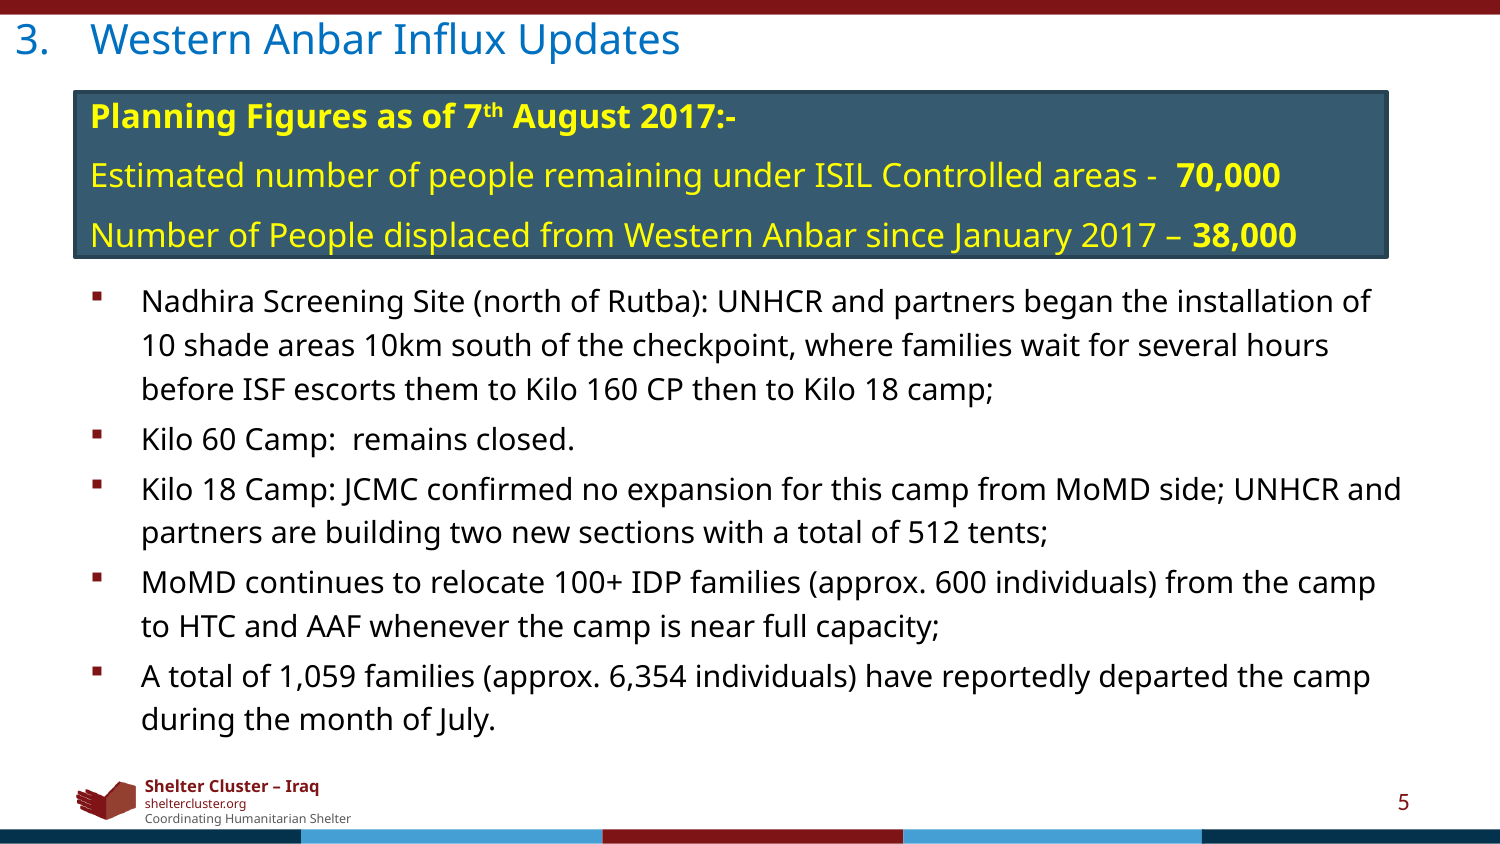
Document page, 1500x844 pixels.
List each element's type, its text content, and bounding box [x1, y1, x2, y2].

picture [76, 781, 136, 820]
list Nadhira Screening Site (north of Rutba): UNHCR and partners began the installation of 10 shade areas 10km south of the checkpoint, where families wait for several hours before ISF escorts them to Kilo 160 CP then to Kilo 18 camp; Kilo 60 Camp: remains closed. Kilo 18 Camp: JCMC confirmed no expansion for this camp from MoMD side; UNHCR and partners are building two new sections with a total of 512 tents; MoMD continues to relocate 100+ IDP families (approx. 600 individuals) from the camp to HTC and AAF whenever the camp is near full capacity; A total of 1,059 families (approx. 6,354 individuals) have reportedly departed the camp during the month of July. [75, 72, 1425, 754]
text_box Western Anbar Influx Updates [0, 3, 1500, 72]
text_box Planning Figures as of 7th August 2017:- Estimated number of people remaining under ISIL Controlled areas - 70,000 Number of People displaced from Western Anbar since January 2017 – 38,000 [73, 90, 1389, 259]
slide_number 5 [1074, 778, 1425, 823]
